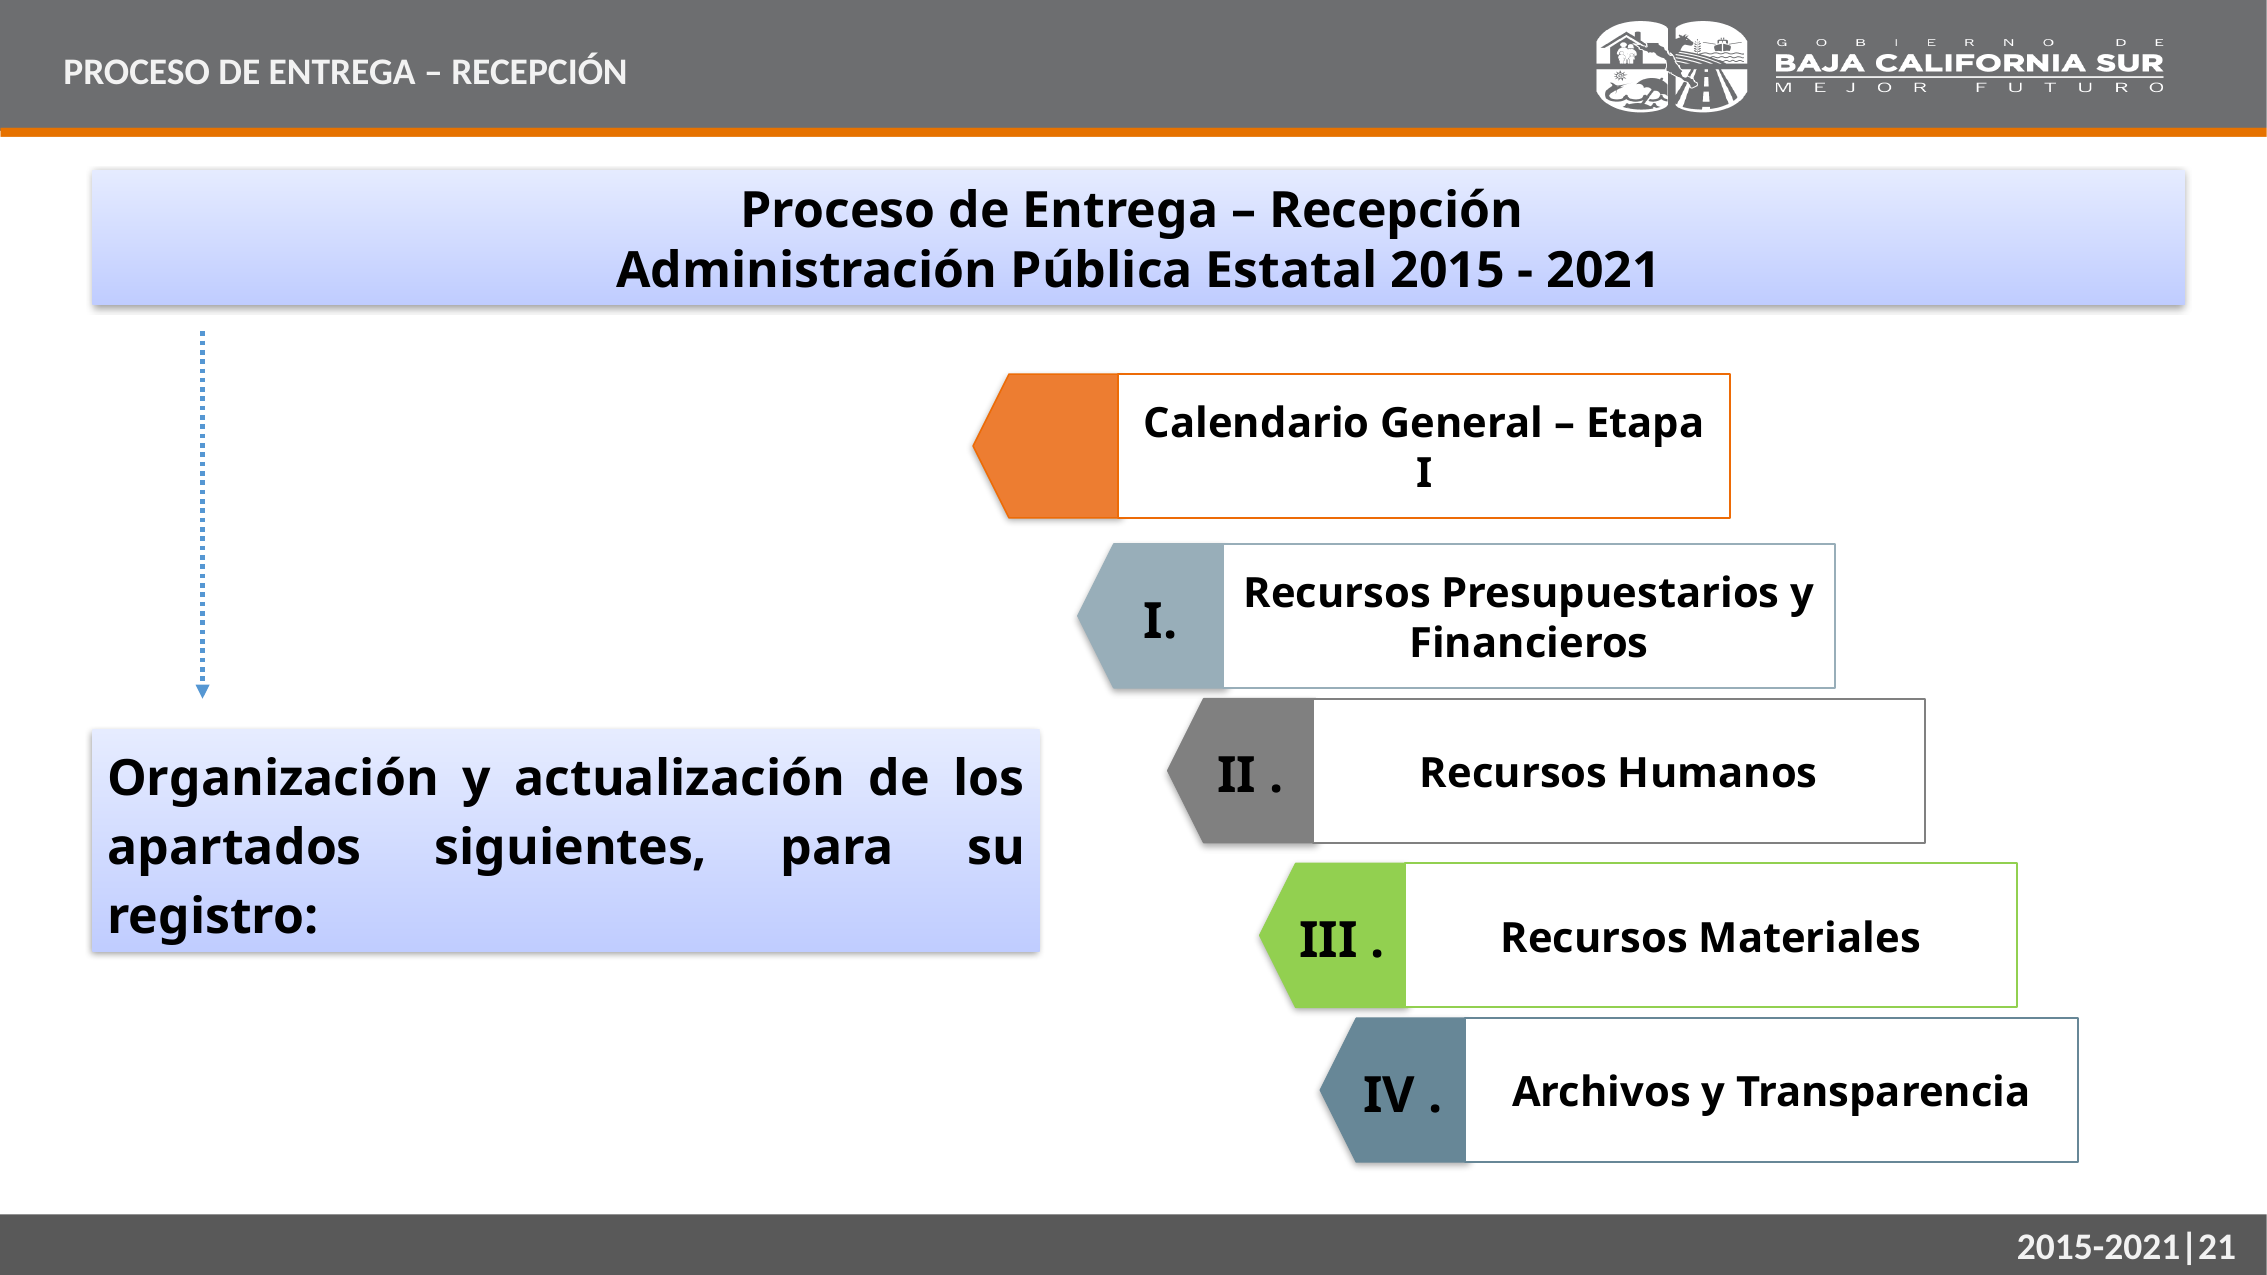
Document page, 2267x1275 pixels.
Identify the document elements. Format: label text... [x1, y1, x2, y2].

text_box Proceso de Entrega – Recepción Administración Pública Estatal 2015 - 2021 [92, 169, 2186, 305]
text_box Organización y actualización de los apartados siguientes, para su registro: [92, 729, 1040, 952]
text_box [1077, 543, 1836, 689]
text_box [972, 373, 1731, 519]
text_box [0, 1214, 1940, 1275]
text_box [1259, 863, 2018, 1008]
picture [0, 0, 2267, 1214]
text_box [1320, 1017, 2078, 1163]
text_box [1167, 698, 1926, 843]
text_box 2015-2021|21 [1940, 1214, 2267, 1275]
text_box PROCESO DE ENTREGA – RECEPCIÓN [45, 39, 646, 100]
